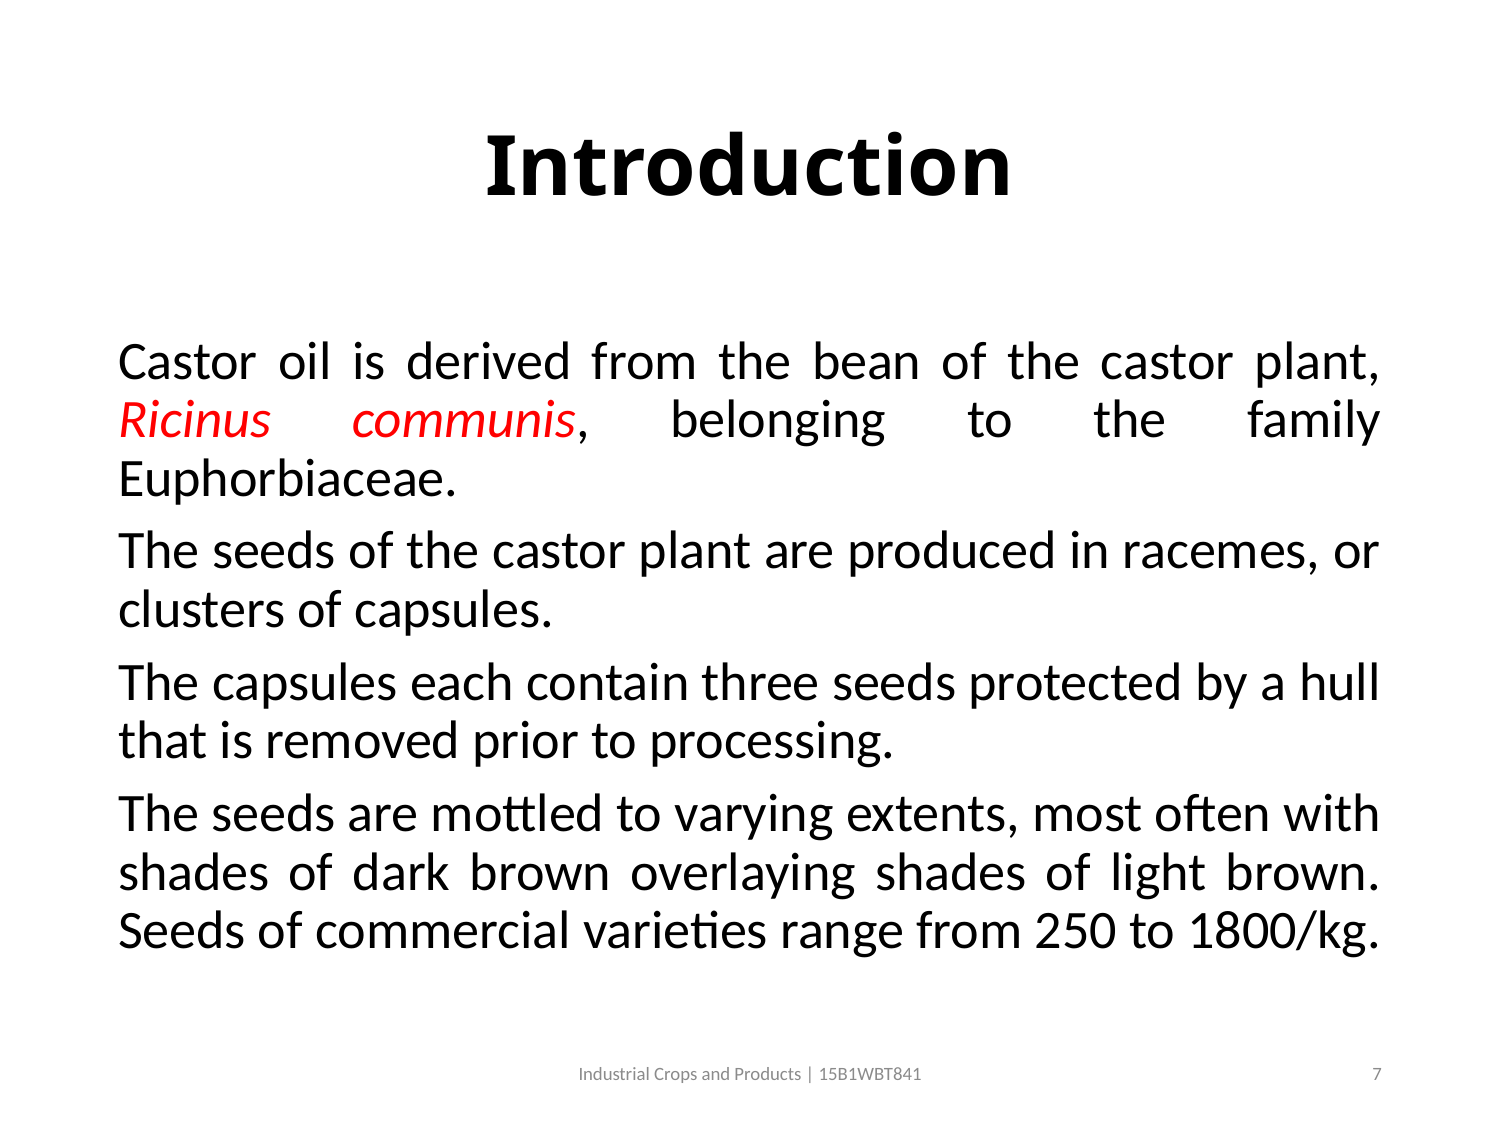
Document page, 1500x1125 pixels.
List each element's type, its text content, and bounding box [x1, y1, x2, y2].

list Castor oil is derived from the bean of the castor plant, Ricinus communis, belonging to the family Euphorbiaceae. The seeds of the castor plant are produced in racemes, or clusters of capsules. The capsules each contain three seeds protected by a hull that is removed prior to processing. The seeds are mottled to varying extents, most often with shades of dark brown overlaying shades of light brown. Seeds of commercial varieties range from 250 to 1800/kg. [103, 324, 1397, 1014]
title Introduction [103, 59, 1397, 278]
slide_number 7 [1059, 1042, 1397, 1103]
footer Industrial Crops and Products | 15B1WBT841 [496, 1042, 1004, 1103]
